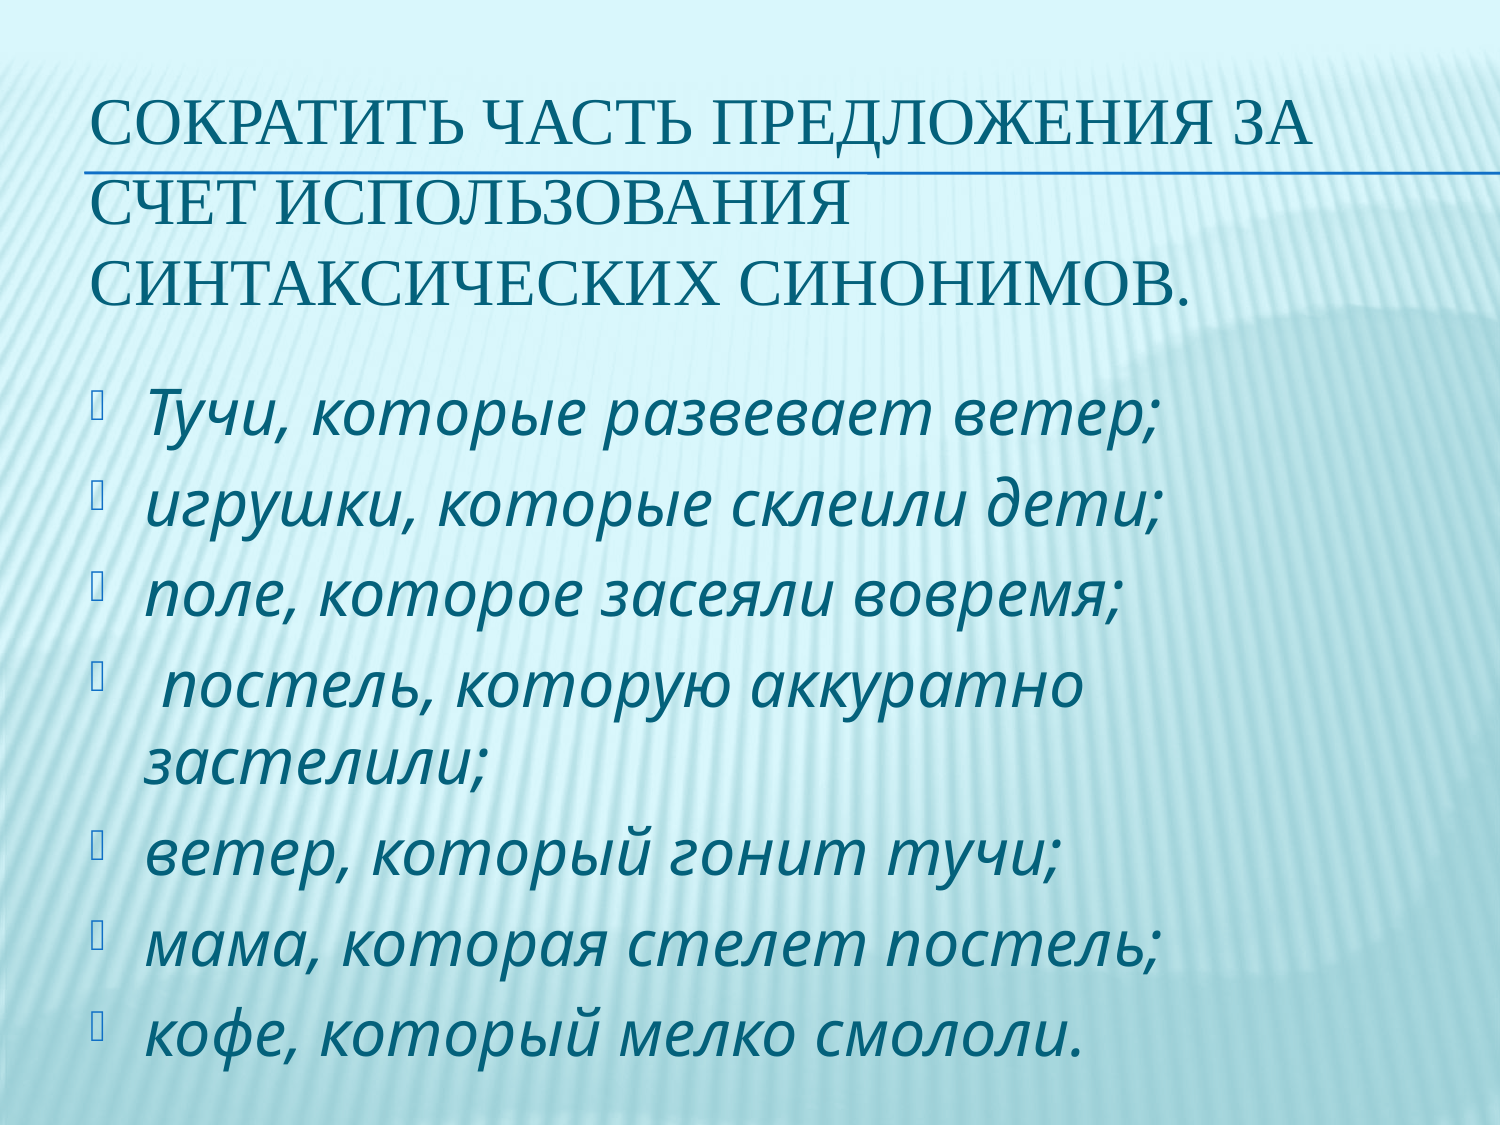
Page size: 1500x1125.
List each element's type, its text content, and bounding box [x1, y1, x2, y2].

title Cократить часть предложения за счет использования синтаксических синонимов. [75, 45, 1430, 352]
list Тучи, которые развевает ветер; игрушки, которые склеили дети; поле, которое засеяли вовремя; постель, которую аккуратно застелили; ветер, который гонит тучи; мама, которая стелет постель; кофе, который мелко смололи. [75, 363, 1395, 1079]
